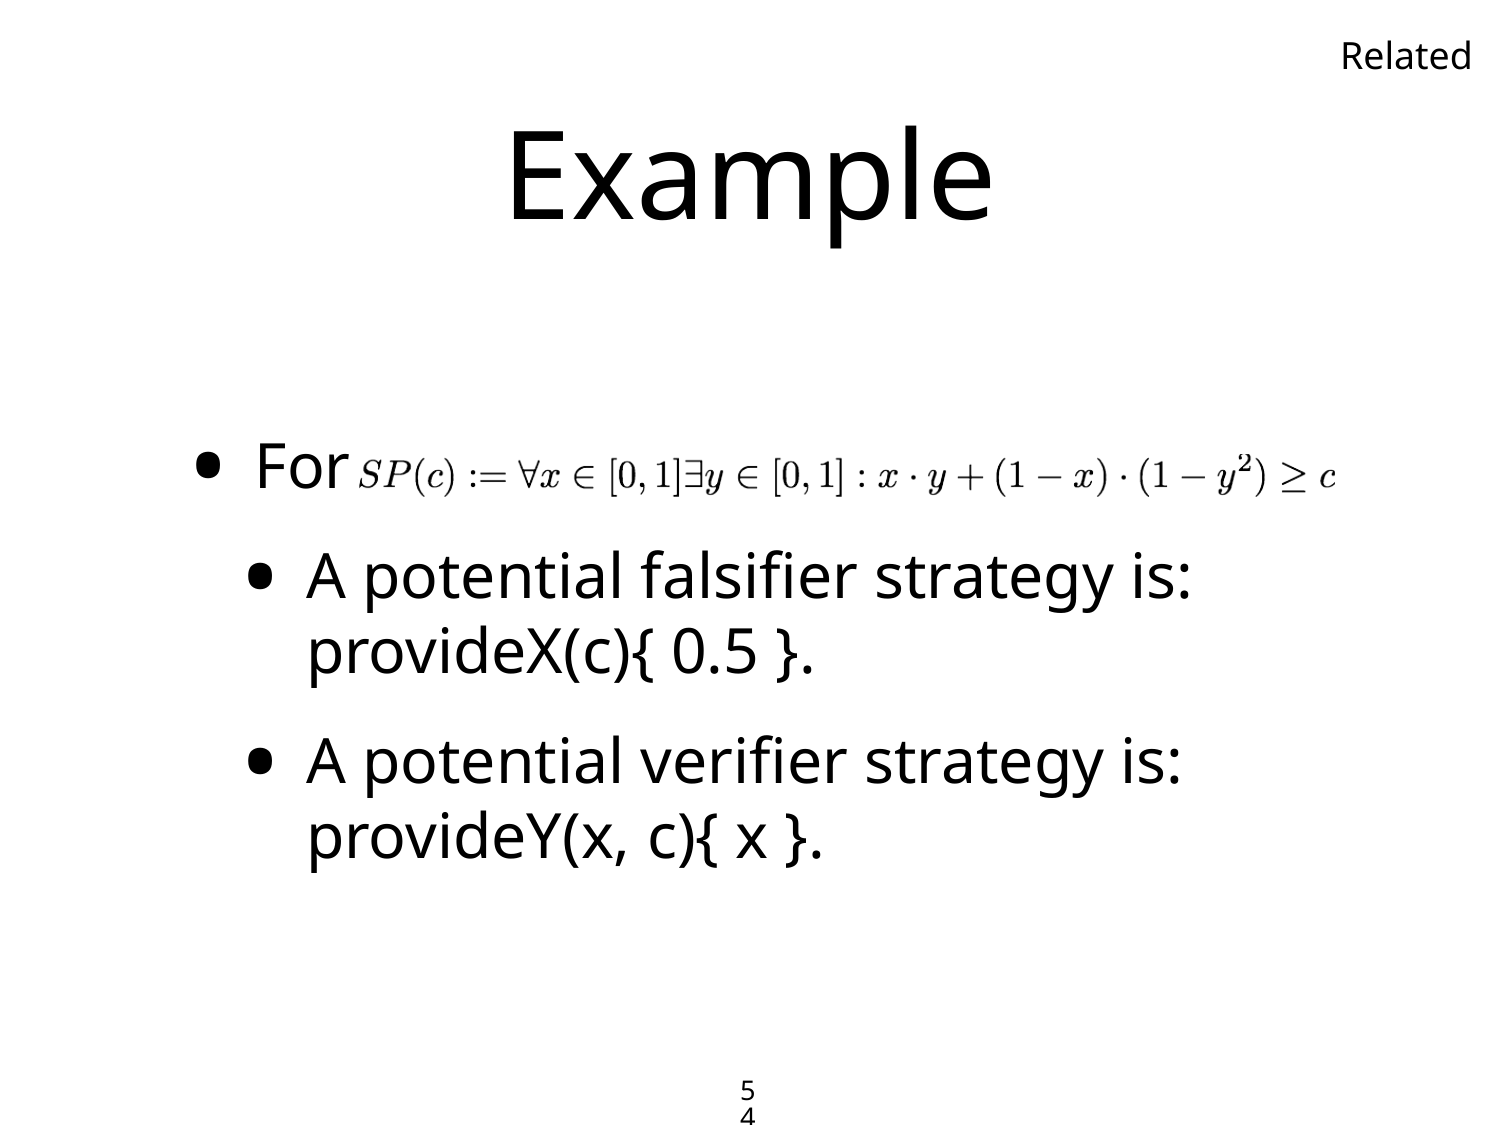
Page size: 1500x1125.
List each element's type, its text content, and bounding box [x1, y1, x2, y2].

text_box Related [1325, 24, 1489, 85]
picture [359, 453, 1336, 499]
slide_number 54 [728, 1067, 770, 1111]
list For A potential falsifier strategy is: provideX(c){ 0.5 }. A potential verifier strategy is: provideY(x, c){ x }. [145, 318, 1354, 979]
title Example [145, 28, 1354, 312]
